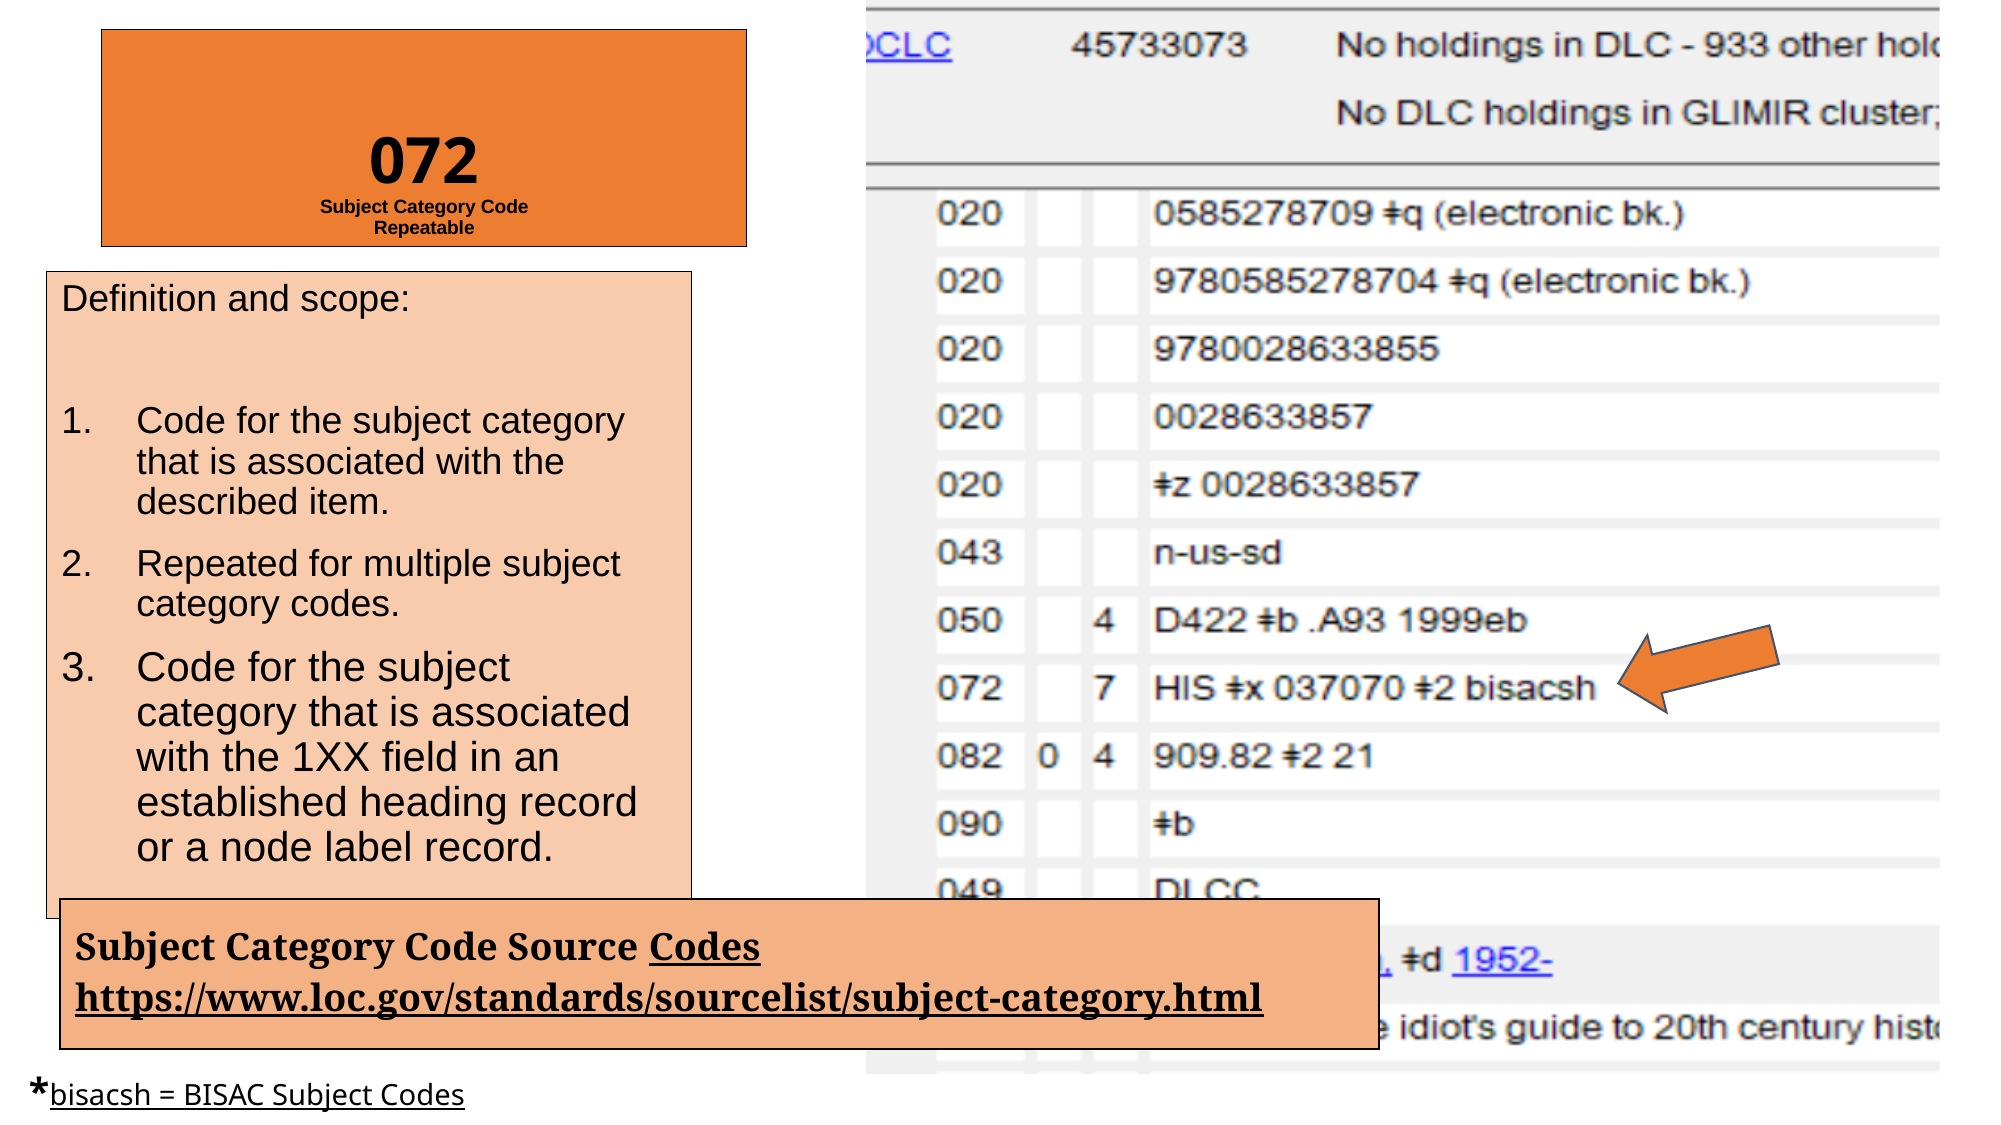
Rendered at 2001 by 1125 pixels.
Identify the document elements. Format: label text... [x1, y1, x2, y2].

title 072 Subject Category Code Repeatable [101, 29, 747, 247]
text_box Subject Category Code Source Codes https://www.loc.gov/standards/sourcelist/subject-category.html [59, 898, 866, 1050]
text_box *bisacsh = BISAC Subject Codes [14, 1060, 1015, 1121]
picture [866, 0, 1940, 1074]
list Definition and scope: Code for the subject category that is associated with the described item. Repeated for multiple subject category codes. Code for the subject category that is associated with the 1XX field in an established heading record or a node label record. [46, 271, 692, 919]
